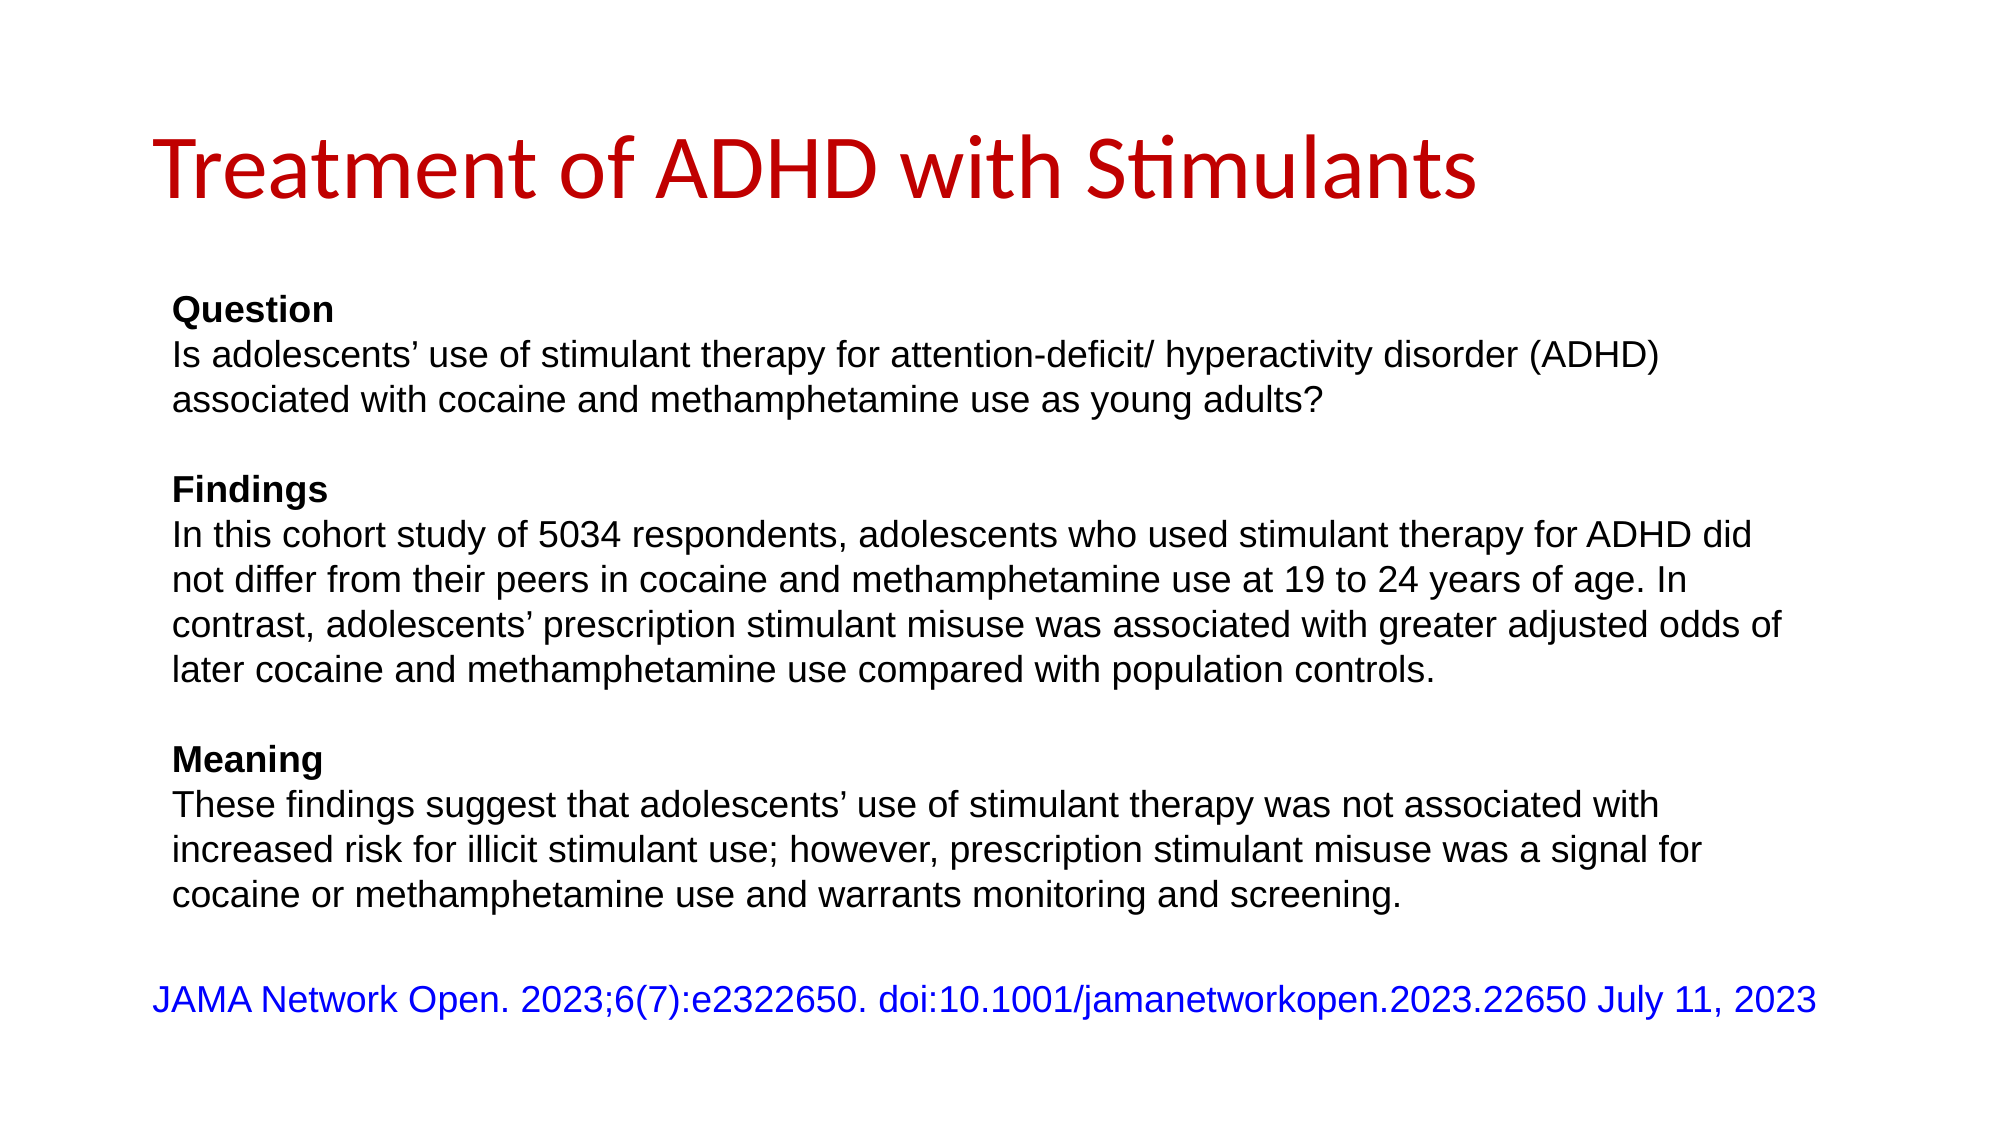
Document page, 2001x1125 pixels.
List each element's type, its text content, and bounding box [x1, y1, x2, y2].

title Treatment of ADHD with Stimulants [137, 59, 1863, 278]
text_box JAMA Network Open. 2023;6(7):e2322650. doi:10.1001/jamanetworkopen.2023.22650 July 11, 2023 [137, 967, 1898, 1028]
text_box Question Is adolescents’ use of stimulant therapy for attention-deficit/ hyperactivity disorder (ADHD) associated with cocaine and methamphetamine use as young adults? Findings In this cohort study of 5034 respondents, adolescents who used stimulant therapy for ADHD did not differ from their peers in cocaine and methamphetamine use at 19 to 24 years of age. In contrast, adolescents’ prescription stimulant misuse was associated with greater adjusted odds of later cocaine and methamphetamine use compared with population controls. Meaning These findings suggest that adolescents’ use of stimulant therapy was not associated with increased risk for illicit stimulant use; however, prescription stimulant misuse was a signal for cocaine or methamphetamine use and warrants monitoring and screening. [157, 277, 1826, 967]
